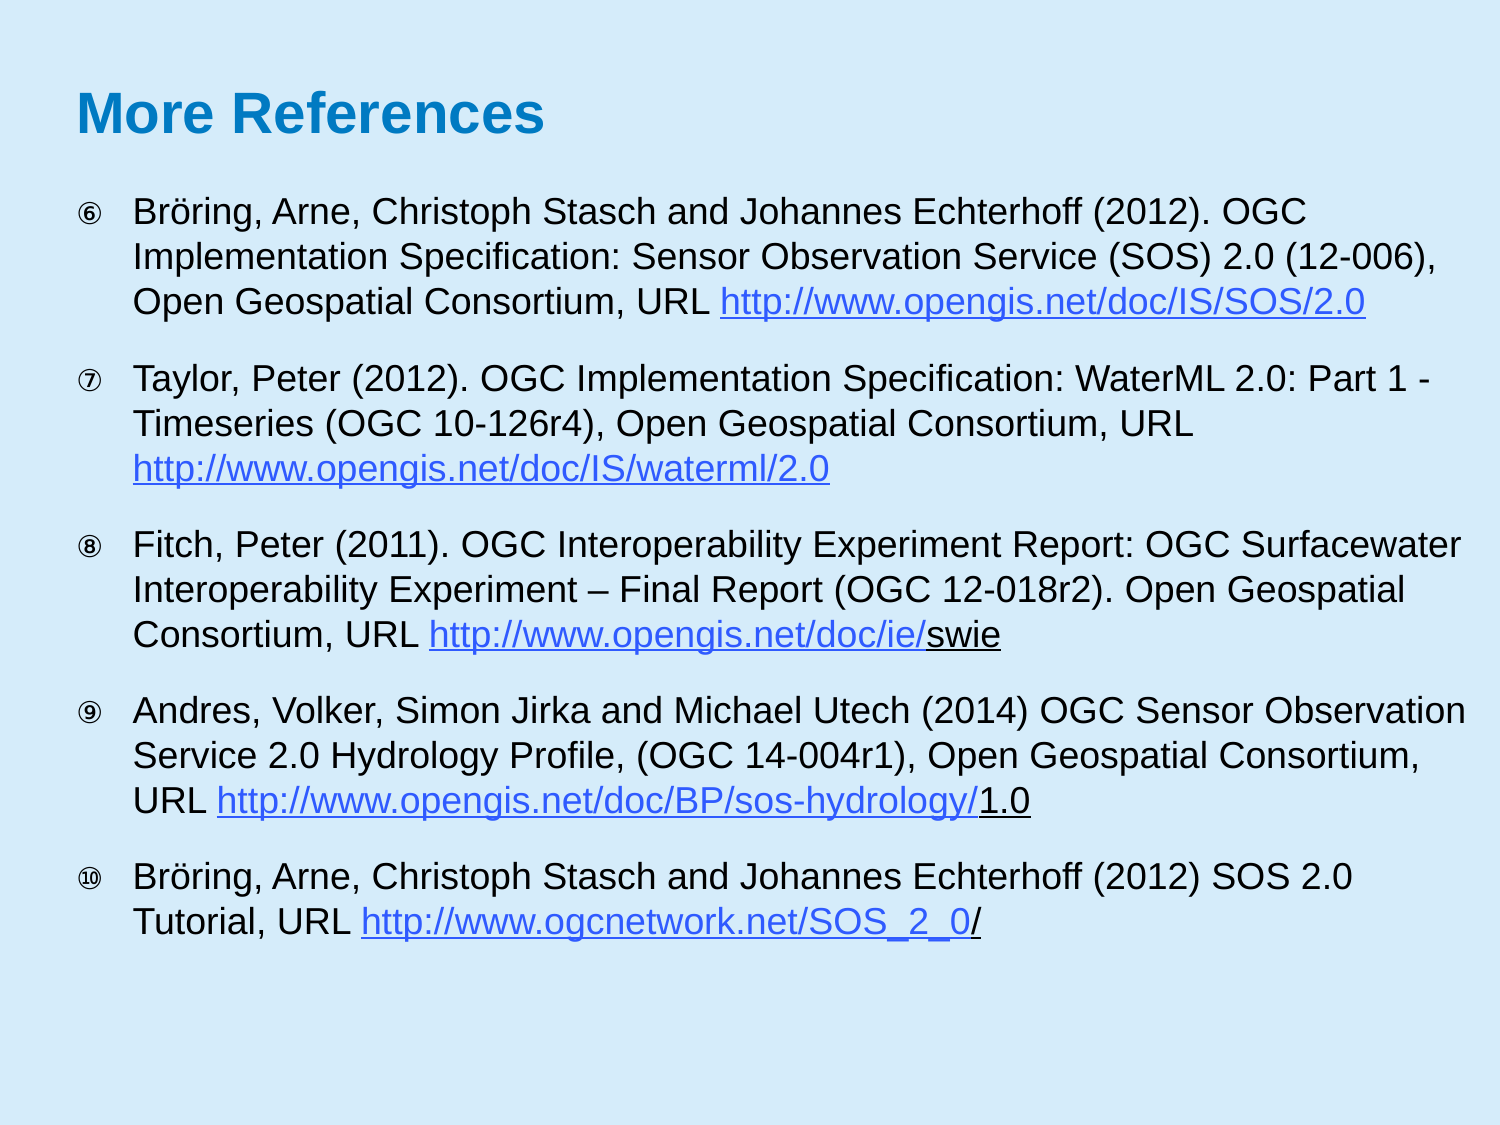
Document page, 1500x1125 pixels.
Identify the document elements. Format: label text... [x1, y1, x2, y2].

title More References [76, 75, 1276, 155]
list Bröring, Arne, Christoph Stasch and Johannes Echterhoff (2012). OGC Implementation Specification: Sensor Observation Service (SOS) 2.0 (12-006), Open Geospatial Consortium, URL http://www.opengis.net/doc/IS/SOS/2.0 Taylor, Peter (2012). OGC Implementation Specification: WaterML 2.0: Part 1 - Timeseries (OGC 10-126r4), Open Geospatial Consortium, URL http://www.opengis.net/doc/IS/waterml/2.0 Fitch, Peter (2011). OGC Interoperability Experiment Report: OGC Surfacewater Interoperability Experiment – Final Report (OGC 12-018r2). Open Geospatial Consortium, URL http://www.opengis.net/doc/ie/swie Andres, Volker, Simon Jirka and Michael Utech (2014) OGC Sensor Observation Service 2.0 Hydrology Profile, (OGC 14-004r1), Open Geospatial Consortium, URL http://www.opengis.net/doc/BP/sos-hydrology/1.0 Bröring, Arne, Christoph Stasch and Johannes Echterhoff (2012) SOS 2.0 Tutorial, URL http://www.ogcnetwork.net/SOS_2_0/ [76, 187, 1483, 1105]
